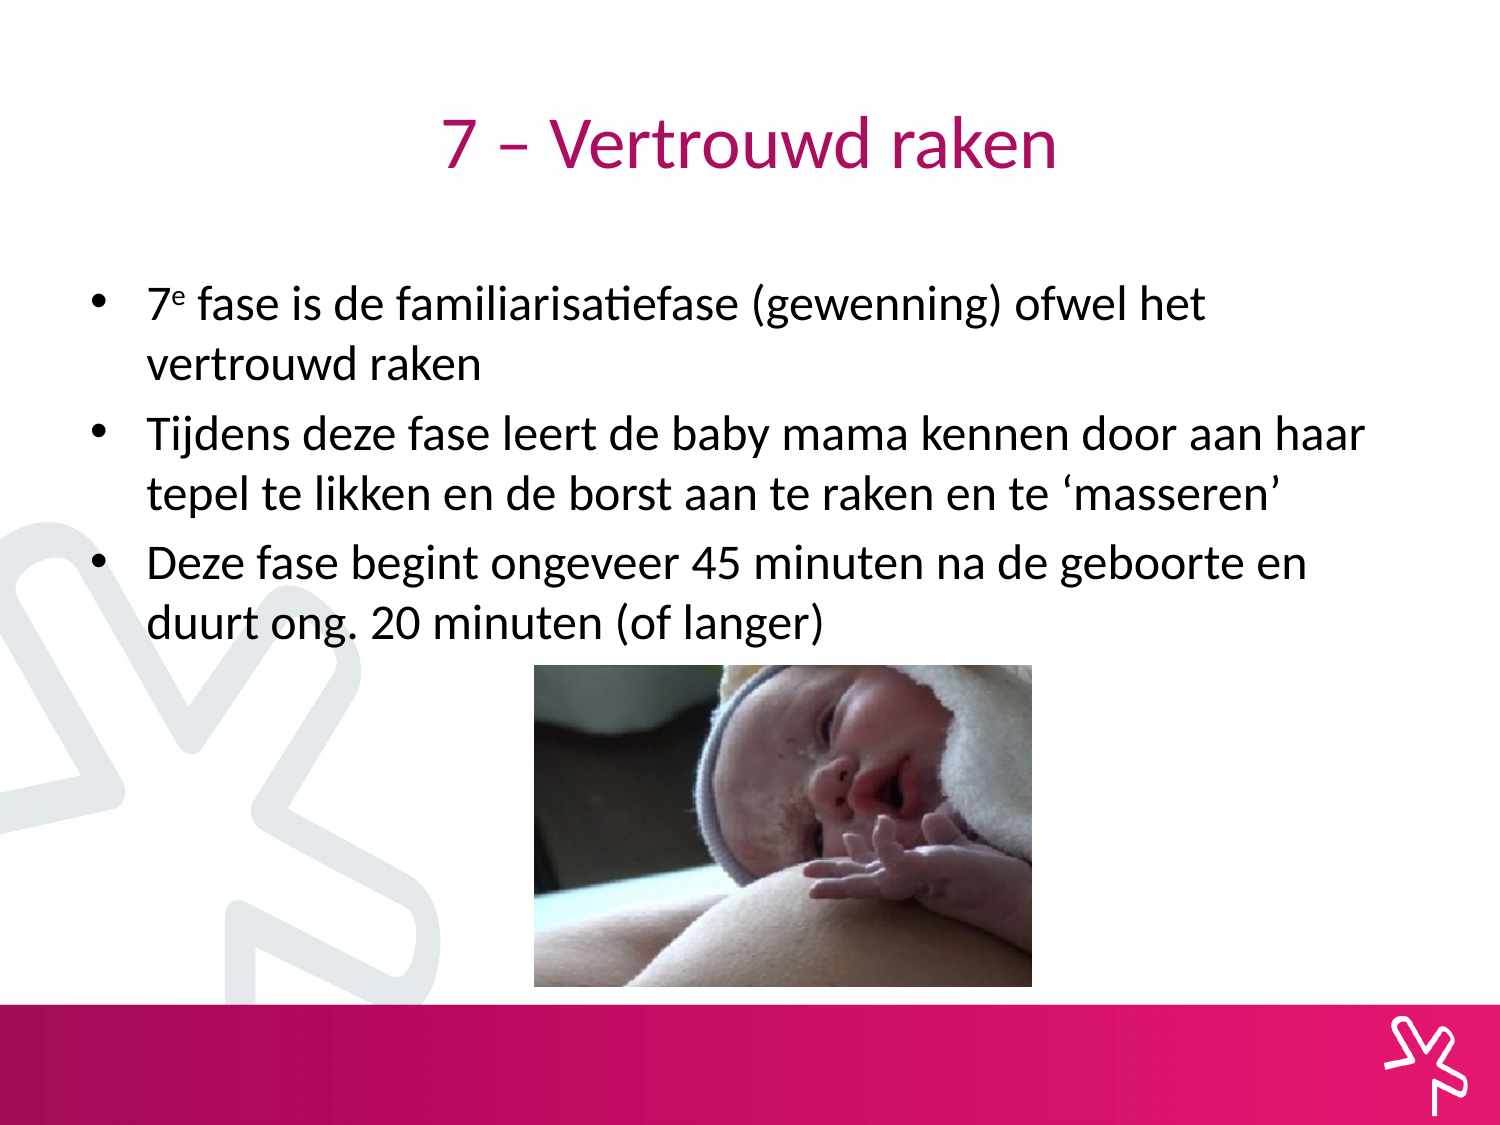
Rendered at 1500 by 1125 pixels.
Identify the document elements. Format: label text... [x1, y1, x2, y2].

list 7e fase is de familiarisatiefase (gewenning) ofwel het vertrouwd raken Tijdens deze fase leert de baby mama kennen door aan haar tepel te likken en de borst aan te raken en te ‘masseren’ Deze fase begint ongeveer 45 minuten na de geboorte en duurt ong. 20 minuten (of langer) [75, 262, 1425, 1005]
picture [0, 0, 1500, 1125]
title 7 – Vertrouwd raken [75, 45, 1425, 233]
